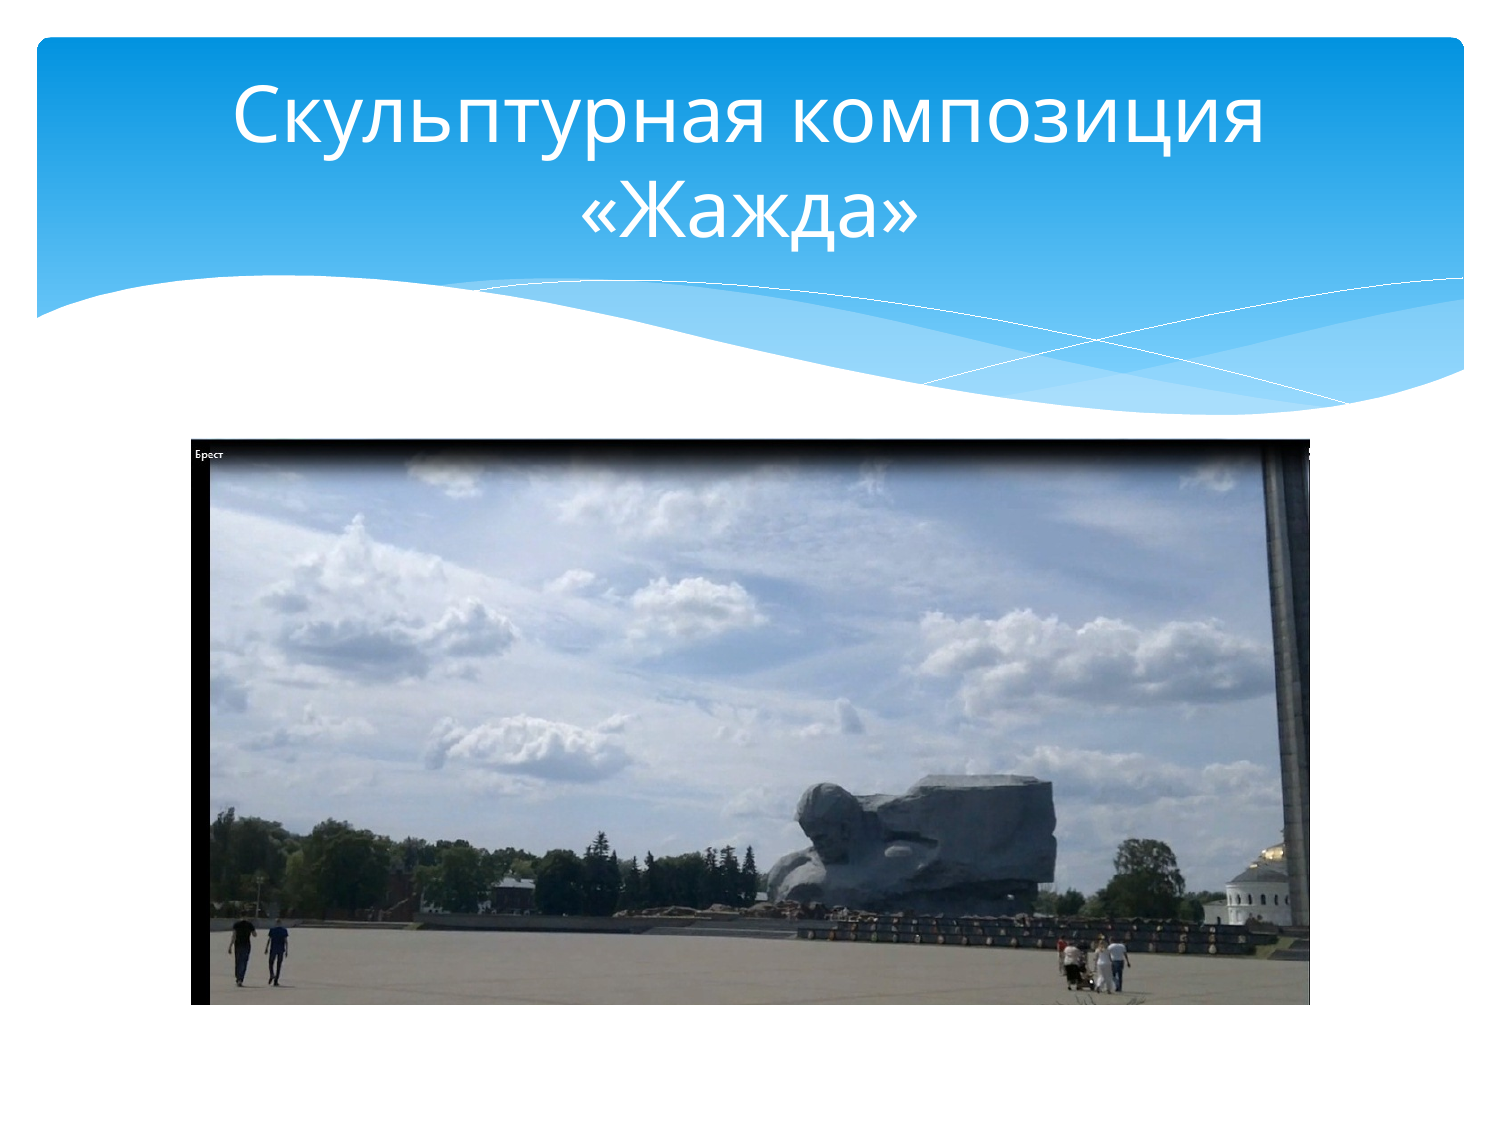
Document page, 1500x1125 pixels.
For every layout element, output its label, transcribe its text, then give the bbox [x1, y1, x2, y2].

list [191, 438, 1310, 1006]
title Скульптурная композиция «Жажда» [75, 55, 1425, 261]
